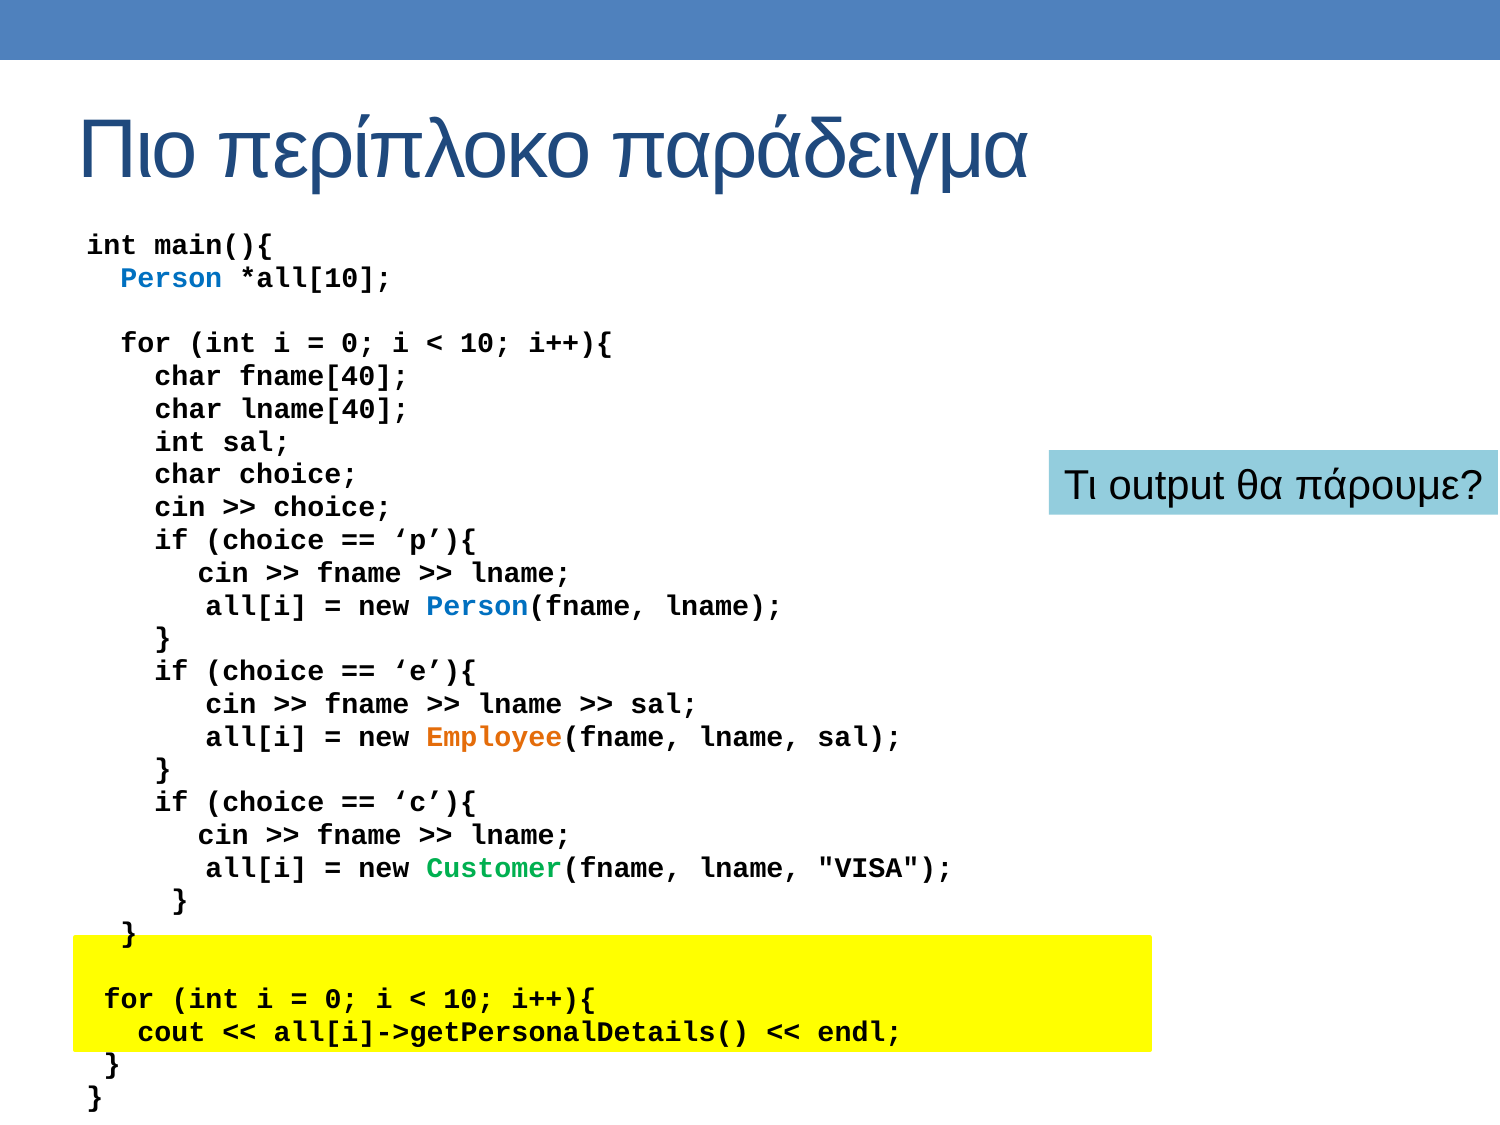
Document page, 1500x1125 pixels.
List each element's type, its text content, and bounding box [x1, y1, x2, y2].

list int main(){ Person *all[10]; for (int i = 0; i < 10; i++){ char fname[40]; char lname[40]; int sal; char choice; cin >> choice; if (choice == ‘p’){ cin >> fname >> lname; all[i] = new Person(fname, lname); } if (choice == ‘e’){ cin >> fname >> lname >> sal; all[i] = new Employee(fname, lname, sal); } if (choice == ‘c’){ cin >> fname >> lname; all[i] = new Customer(fname, lname, "VISA"); } } for (int i = 0; i < 10; i++){ cout << all[i]->getPersonalDetails() << endl; } } [71, 185, 1481, 1124]
title Πιο περίπλοκο παράδειγμα [62, 62, 1413, 225]
text_box Τι output θα πάρουμε? [1048, 450, 1498, 515]
